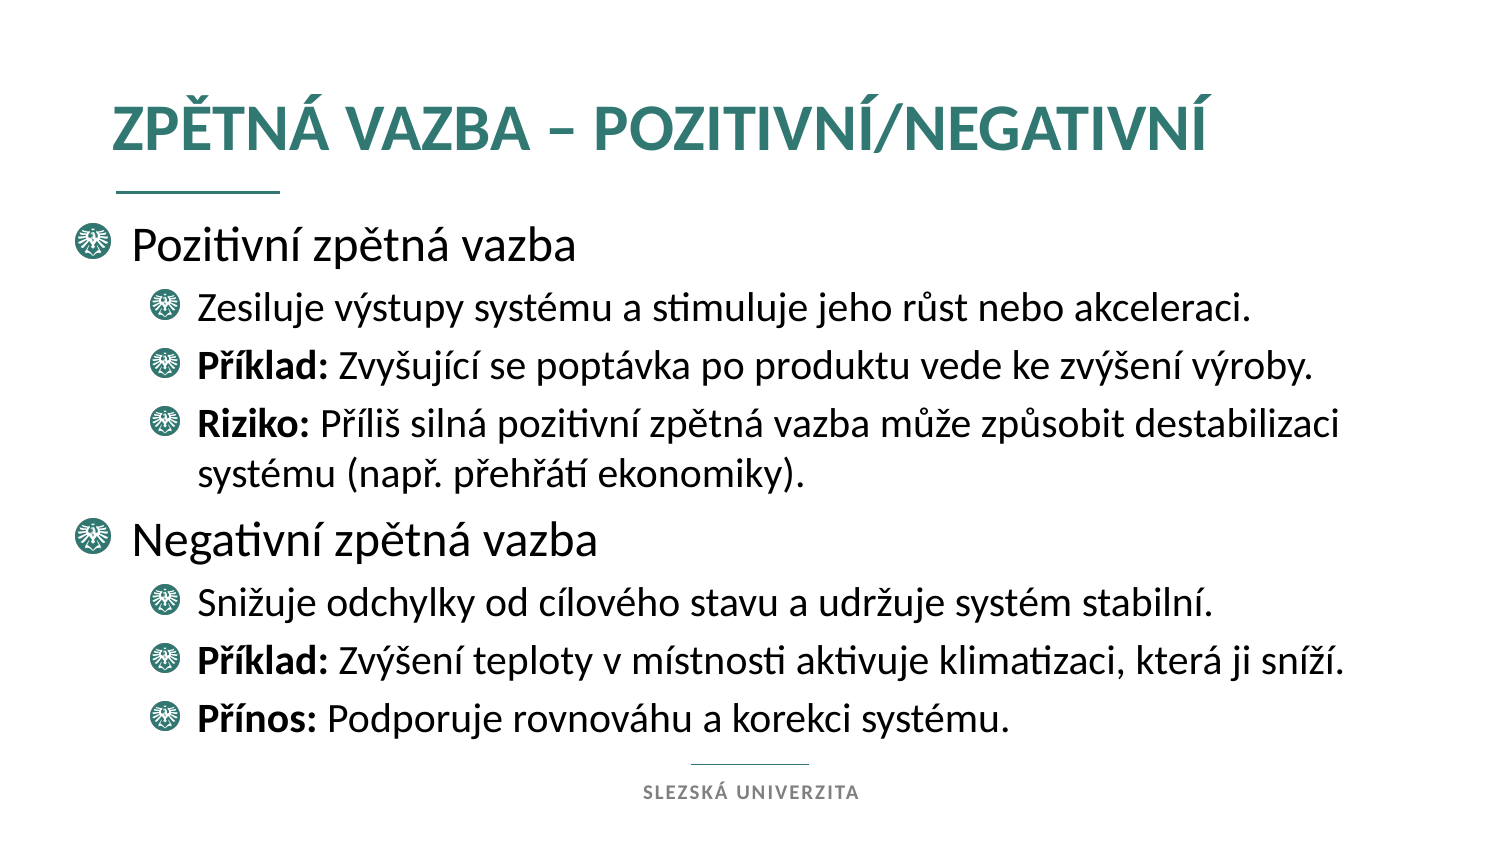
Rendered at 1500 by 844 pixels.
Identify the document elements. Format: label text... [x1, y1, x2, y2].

picture [150, 584, 180, 615]
text_box Pozitivní zpětná vazba Zesiluje výstupy systému a stimuluje jeho růst nebo akceleraci. Příklad: Zvyšující se poptávka po produktu vede ke zvýšení výroby. Riziko: Příliš silná pozitivní zpětná vazba může způsobit destabilizaci systému (např. přehřátí ekonomiky). Negativní zpětná vazba Snižuje odchylky od cílového stavu a udržuje systém stabilní. Příklad: Zvýšení teploty v místnosti aktivuje klimatizaci, která ji sníží. Přínos: Podporuje rovnováhu a korekci systému. [60, 203, 1473, 485]
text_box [579, 764, 923, 812]
picture [75, 223, 111, 259]
picture [150, 643, 180, 673]
picture [150, 348, 180, 378]
picture [150, 289, 180, 320]
text_box zpětná vazba – pozitivní/negativní [97, 75, 1341, 186]
picture [150, 406, 180, 436]
picture [75, 518, 111, 554]
picture [150, 701, 180, 731]
